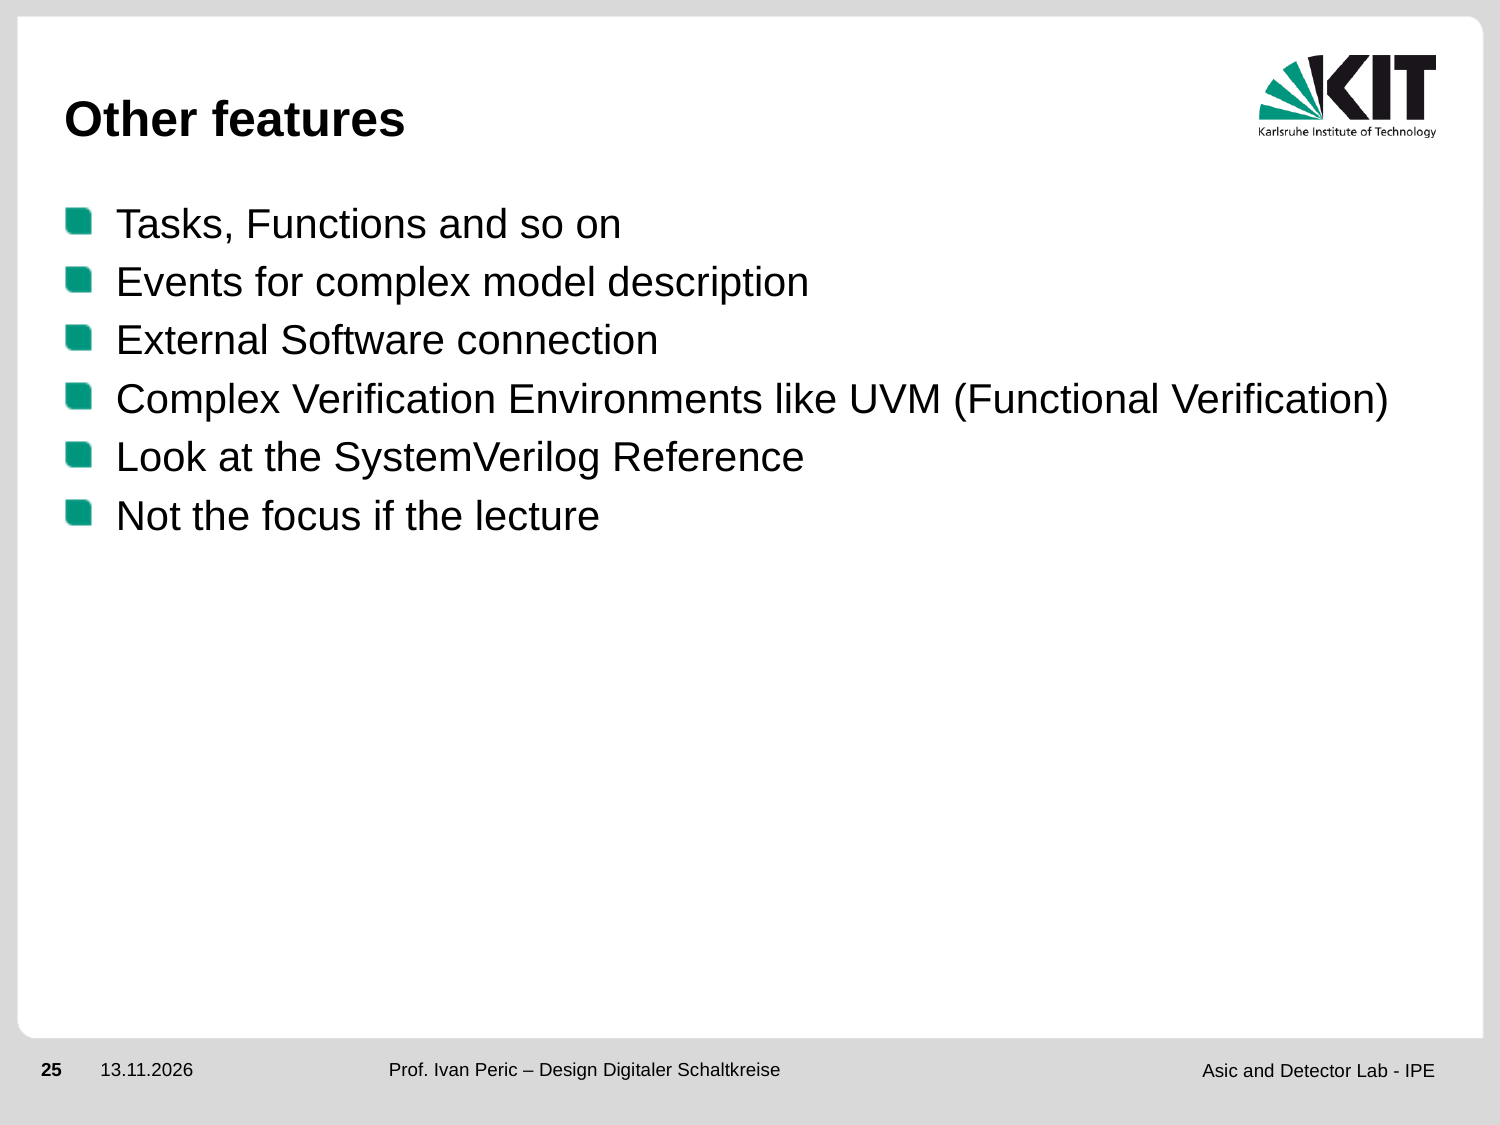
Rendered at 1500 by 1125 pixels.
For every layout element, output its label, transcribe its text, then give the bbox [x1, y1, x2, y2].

title Other features [64, 54, 1198, 147]
list Tasks, Functions and so on Events for complex model description External Software connection Complex Verification Environments like UVM (Functional Verification) Look at the SystemVerilog Reference Not the focus if the lecture [64, 196, 1436, 1000]
picture [0, 0, 1500, 1125]
